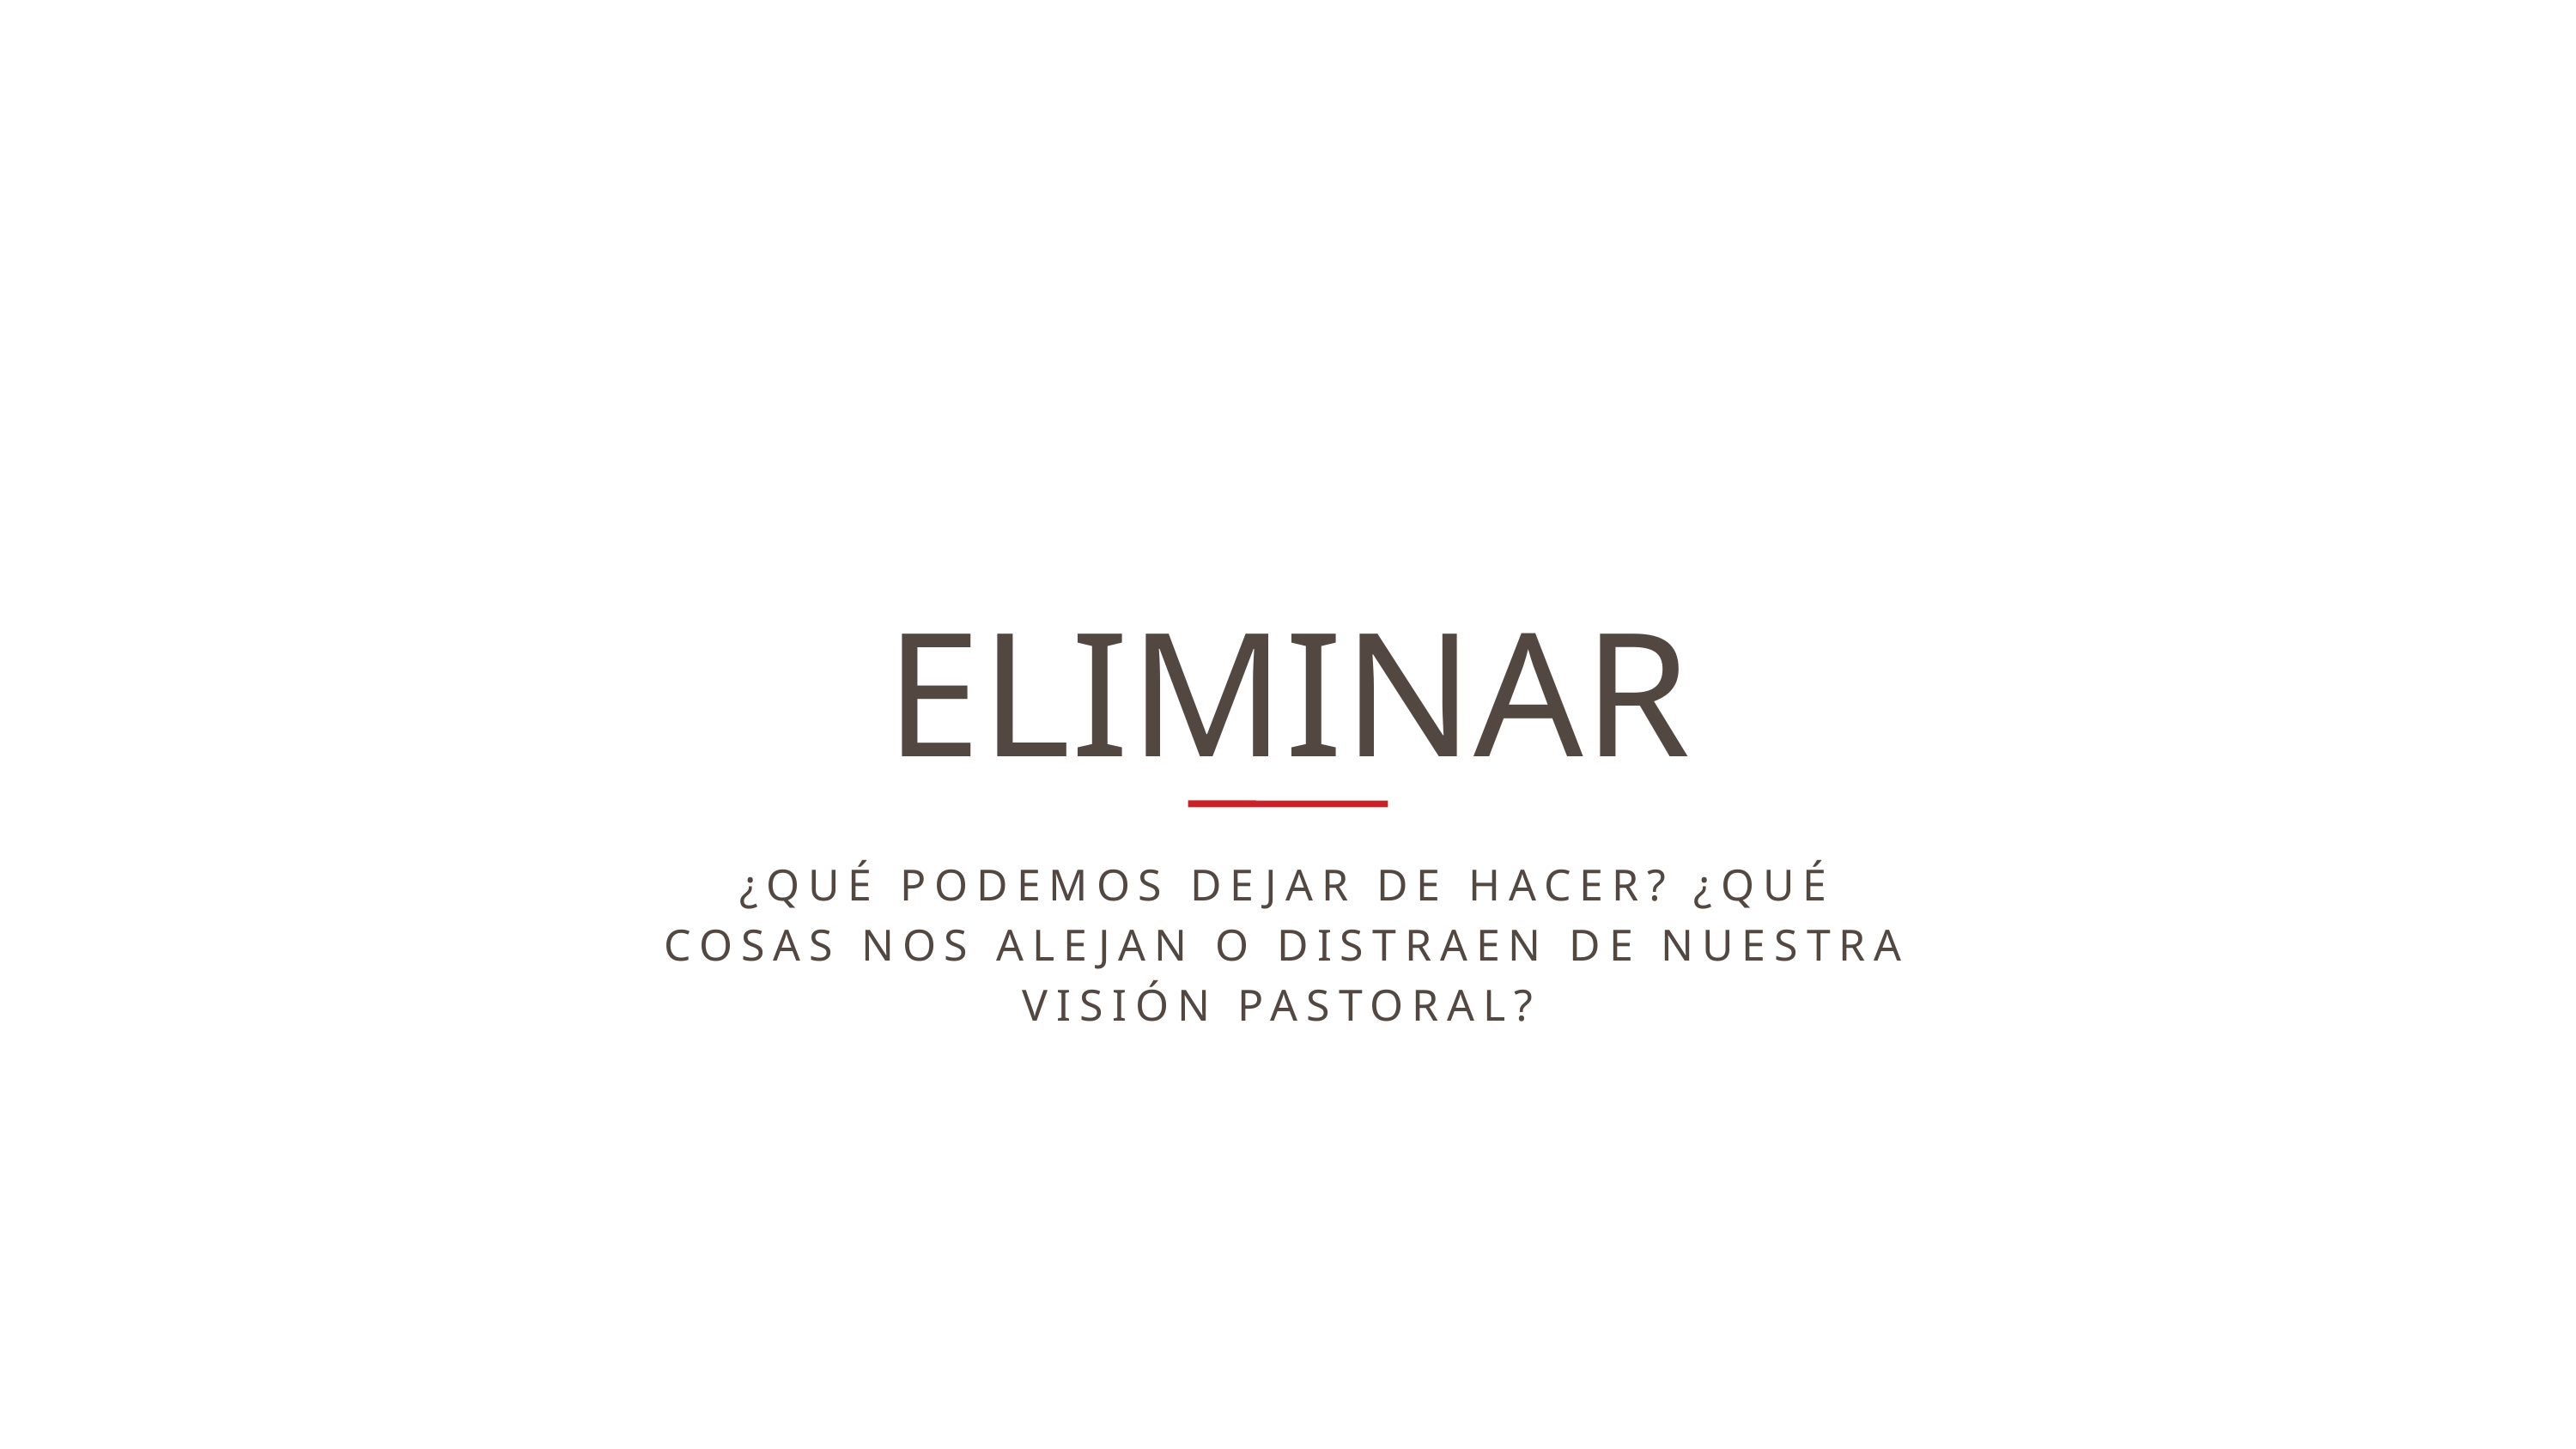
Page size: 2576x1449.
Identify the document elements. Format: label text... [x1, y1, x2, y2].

text_box ¿QUÉ PODEMOS DEJAR DE HACER? ¿QUÉ COSAS NOS ALEJAN O DISTRAEN DE NUESTRA VISIÓN PASTORAL? [650, 849, 1926, 1030]
text_box ELIMINAR [578, 550, 1998, 791]
